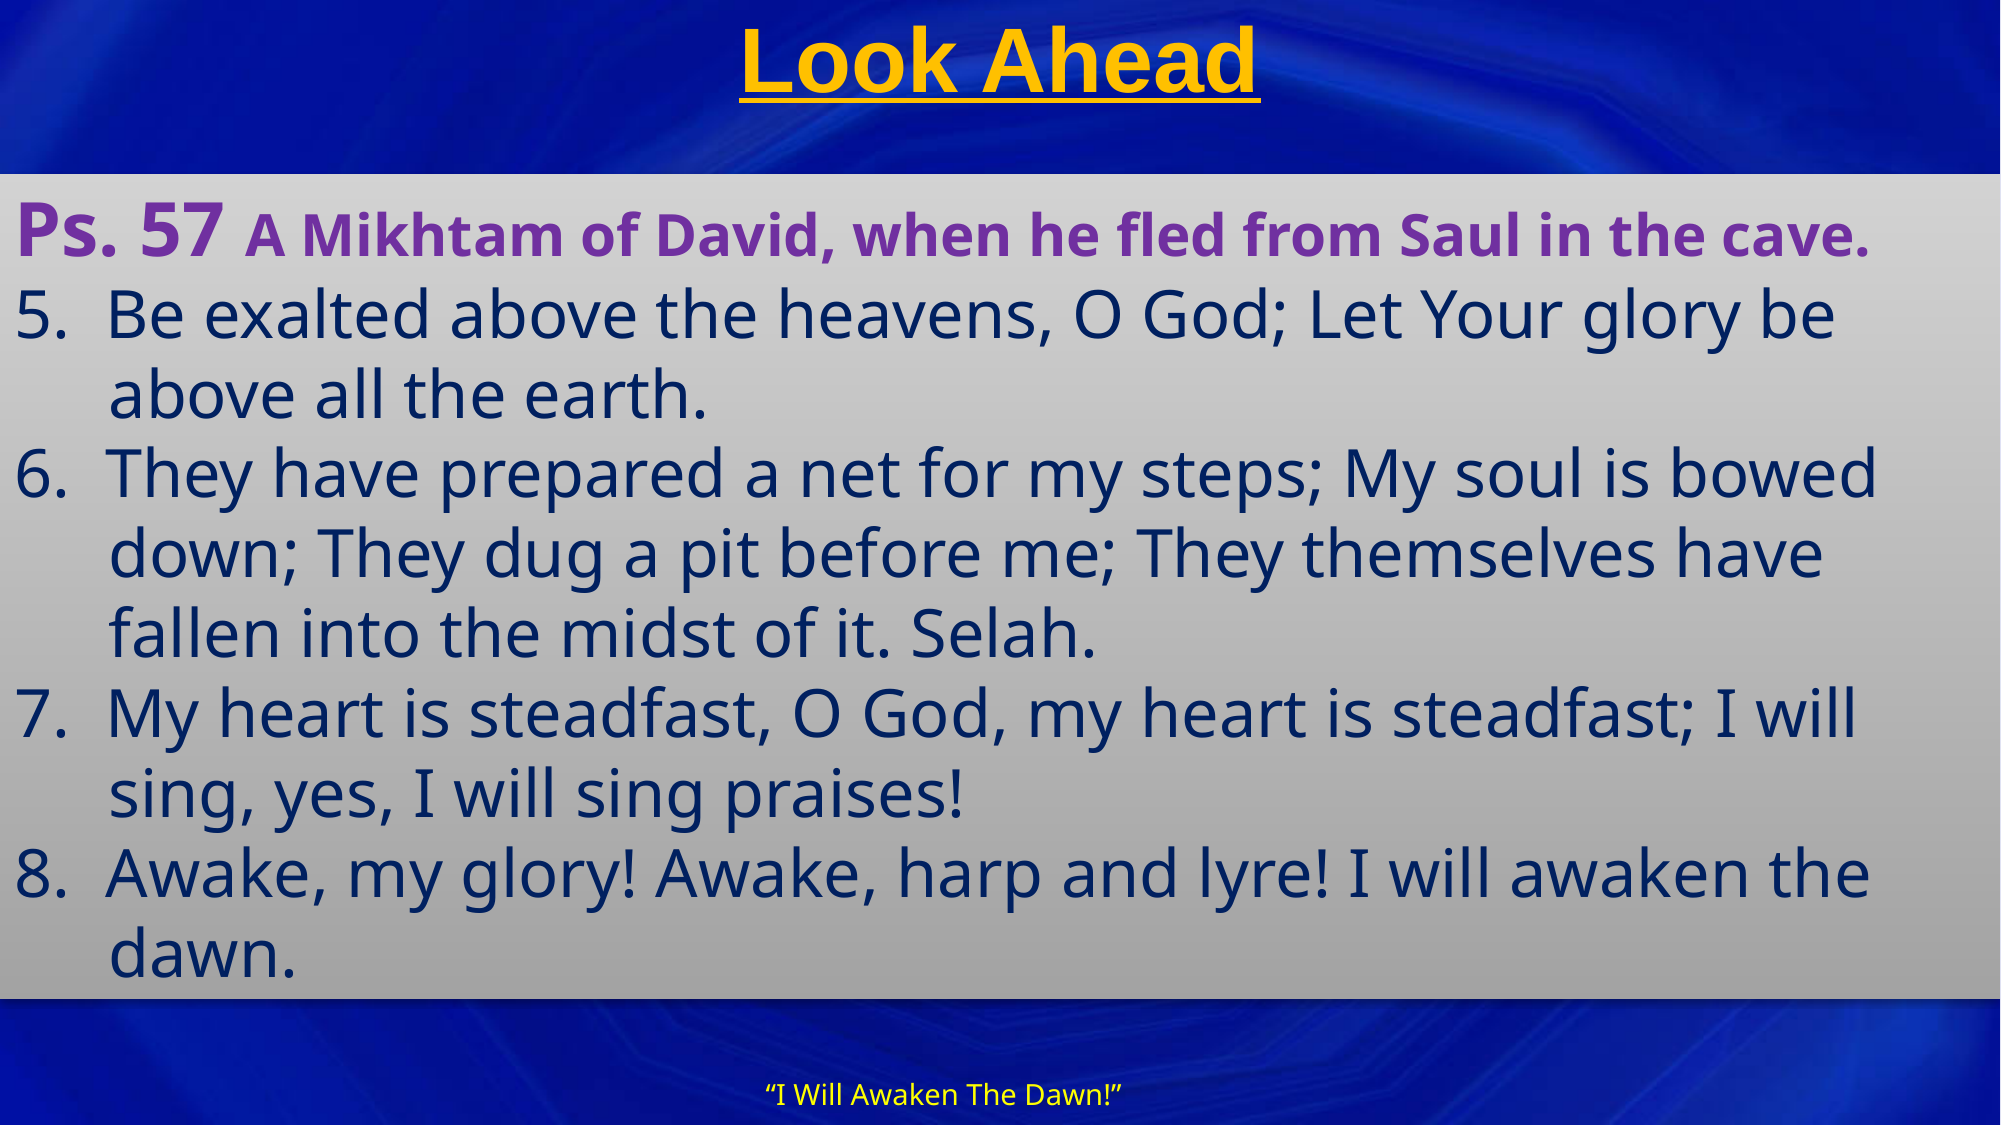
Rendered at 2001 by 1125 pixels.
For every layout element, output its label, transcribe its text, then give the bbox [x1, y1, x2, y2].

picture [0, 0, 2001, 1125]
text_box Ps. 57 A Mikhtam of David, when he fled from Saul in the cave. 5. Be exalted above the heavens, O God; Let Your glory be above all the earth. 6. They have prepared a net for my steps; My soul is bowed down; They dug a pit before me; They themselves have fallen into the midst of it. Selah. 7. My heart is steadfast, O God, my heart is steadfast; I will sing, yes, I will sing praises! 8. Awake, my glory! Awake, harp and lyre! I will awaken the dawn. [0, 174, 2000, 999]
footer “I Will Awaken The Dawn!” [587, 1068, 1300, 1125]
title Look Ahead [0, 0, 2000, 113]
